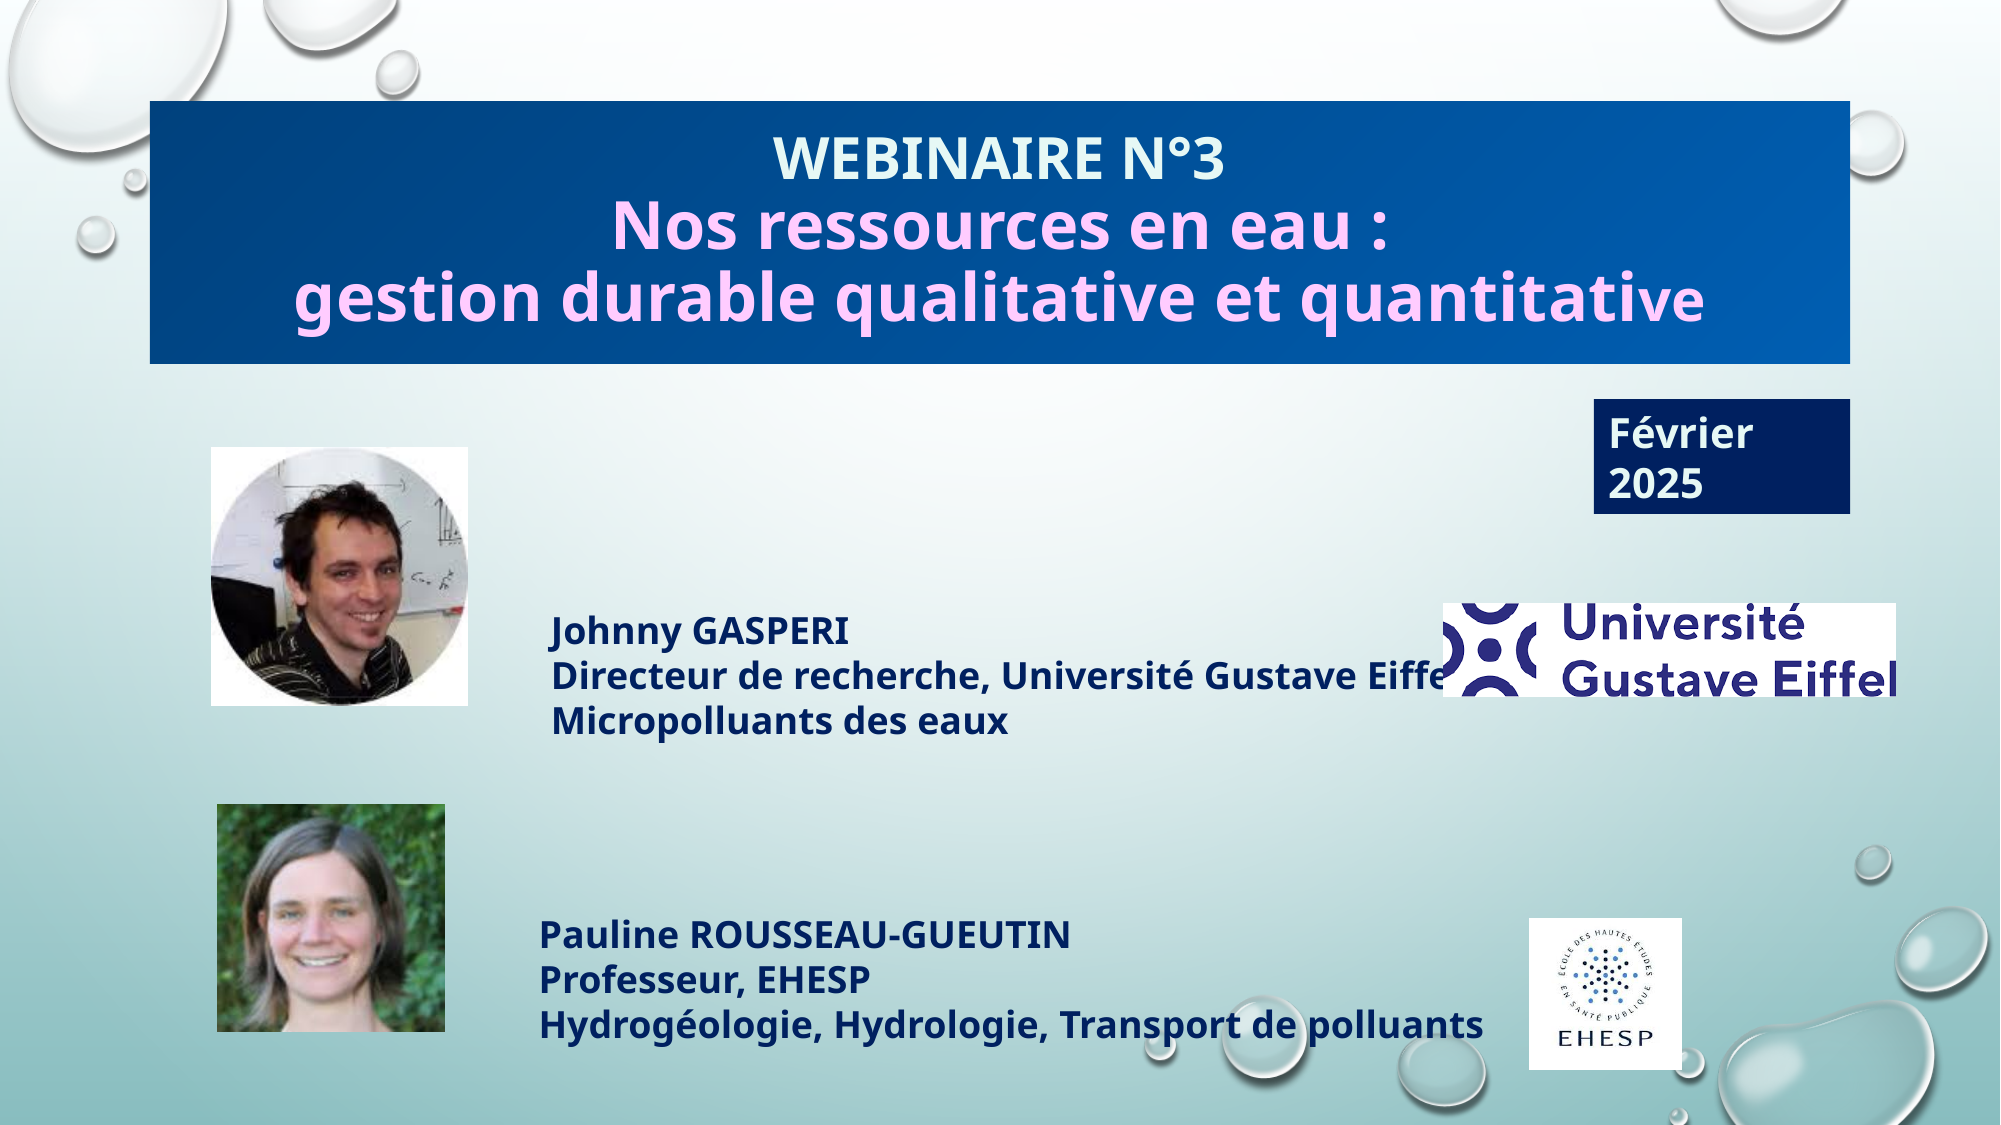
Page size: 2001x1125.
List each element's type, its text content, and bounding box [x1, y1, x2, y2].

title Webinaire N°3 Nos ressources en eau : gestion durable qualitative et quantitative [149, 101, 1851, 364]
text_box Pauline ROUSSEAU-GUEUTIN Professeur, EHESP Hydrogéologie, Hydrologie, Transport de polluants [523, 903, 1670, 1054]
text_box Février 2025 [1593, 399, 1851, 514]
picture [0, 0, 2000, 1125]
text_box Johnny GASPERI Directeur de recherche, Université Gustave Eiffel Micropolluants des eaux [536, 599, 1682, 750]
